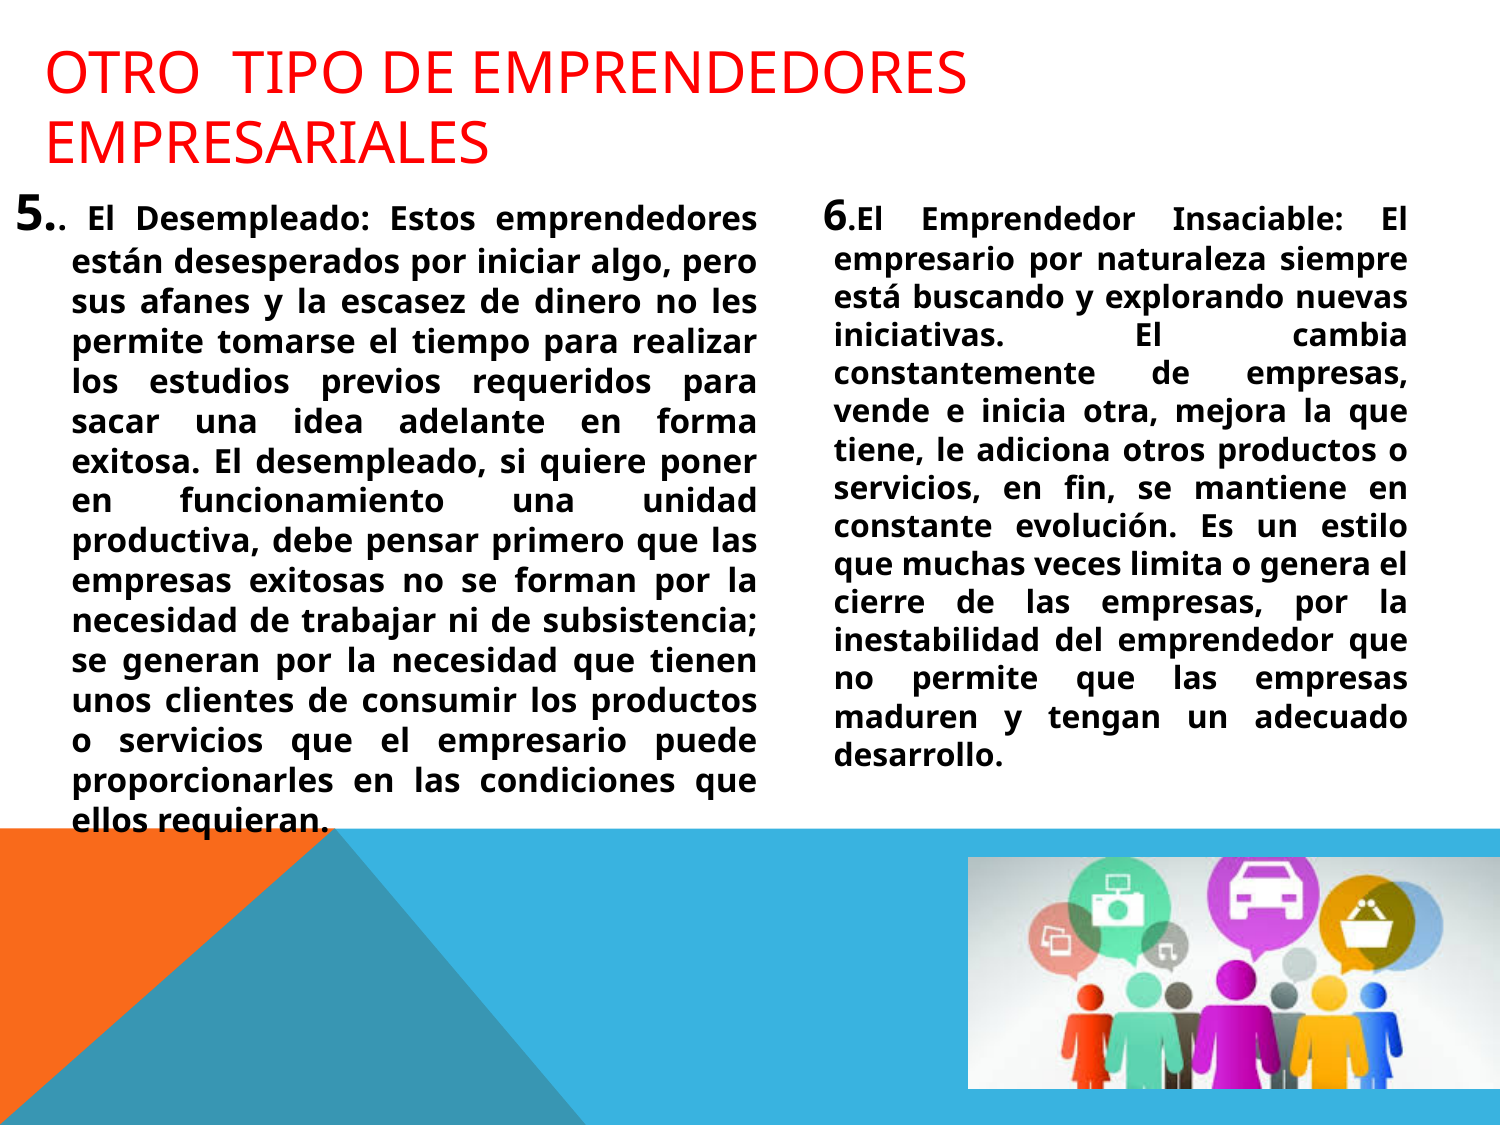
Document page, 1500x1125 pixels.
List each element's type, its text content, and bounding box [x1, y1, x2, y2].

list 5.. El Desempleado: Estos emprendedores están desesperados por iniciar algo, pero sus afanes y la escasez de dinero no les permite tomarse el tiempo para realizar los estudios previos requeridos para sacar una idea adelante en forma exitosa. El desempleado, si quiere poner en funcionamiento una unidad productiva, debe pensar primero que las empresas exitosas no se forman por la necesidad de trabajar ni de subsistencia; se generan por la necesidad que tienen unos clientes de consumir los productos o servicios que el empresario puede proporcionarles en las condiciones que ellos requieran. [0, 172, 774, 782]
title OTRO TIPO DE EMPRENDEDORES EMPRESARIALES [29, 60, 1369, 150]
picture [968, 857, 1500, 1090]
list 6.El Emprendedor Insaciable: El empresario por naturaleza siempre está buscando y explorando nuevas iniciativas. El cambia constantemente de empresas, vende e inicia otra, mejora la que tiene, le adiciona otros productos o servicios, en fin, se mantiene en constante evolución. Es un estilo que muchas veces limita o genera el cierre de las empresas, por la inestabilidad del emprendedor que no permite que las empresas maduren y tengan un adecuado desarrollo. [771, 179, 1424, 811]
